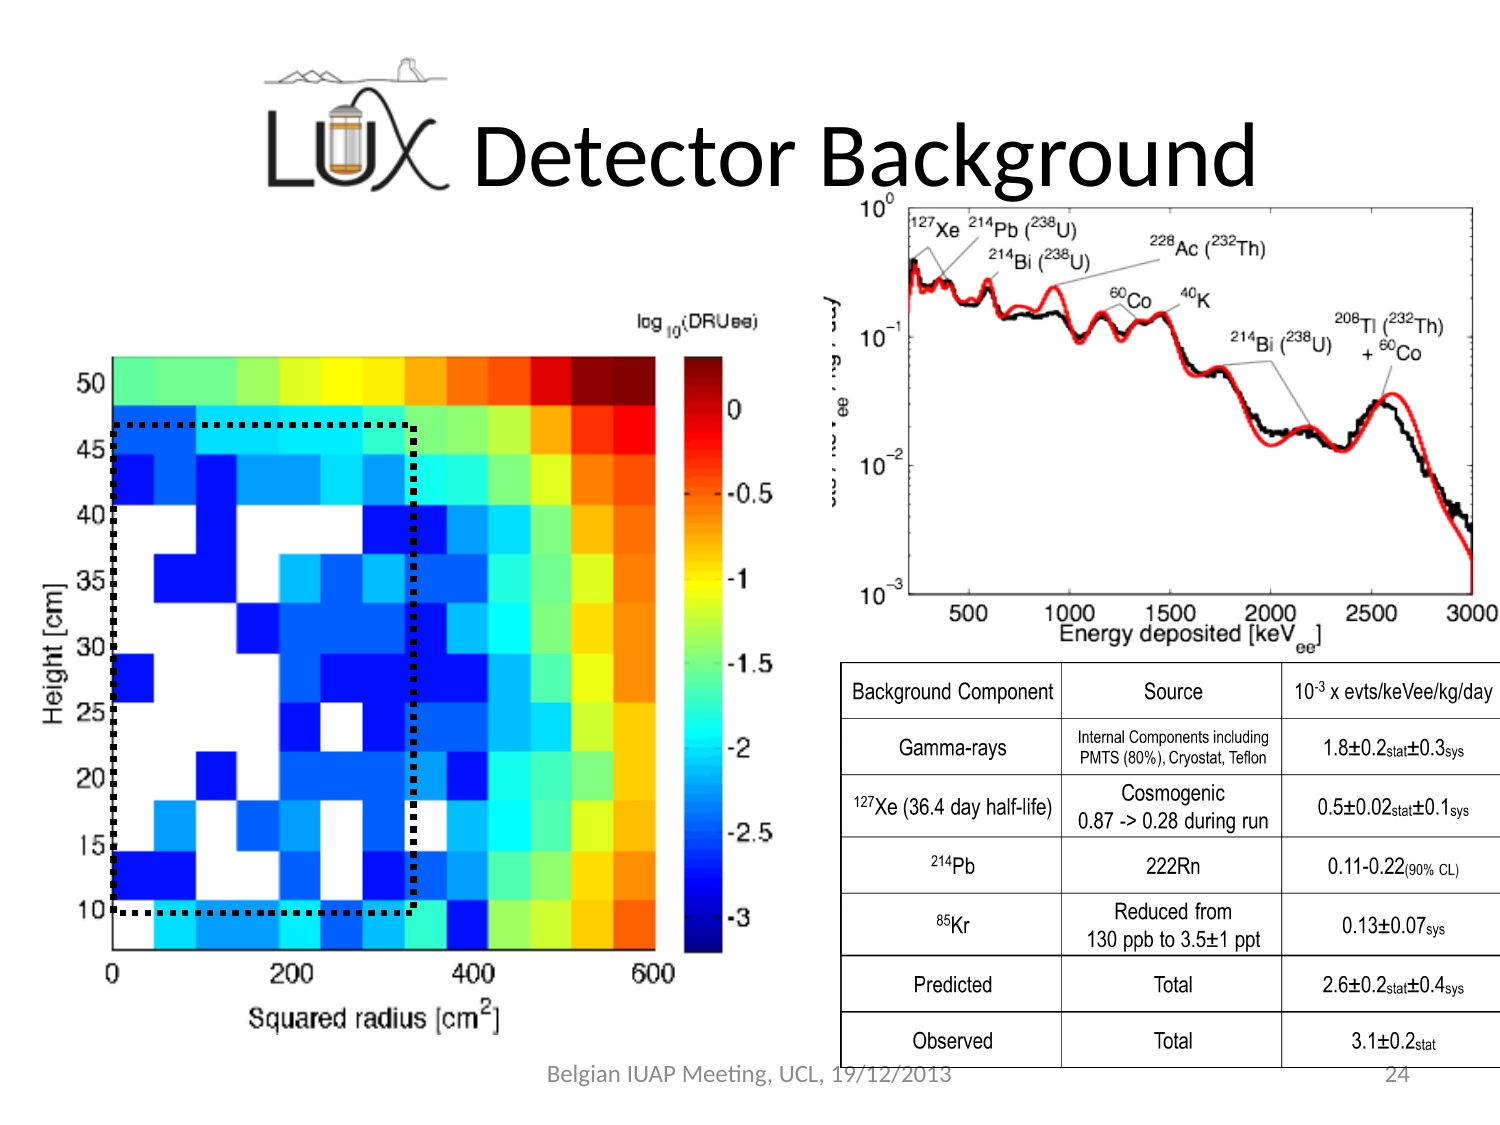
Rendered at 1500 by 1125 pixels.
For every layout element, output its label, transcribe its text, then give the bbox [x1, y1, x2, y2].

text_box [5, 302, 833, 1036]
slide_number 24 [1074, 1077, 1425, 1103]
footer Belgian IUAP Meeting, UCL, 19/12/2013 [512, 1043, 988, 1103]
text_box Detector Background [191, 56, 1500, 244]
picture [229, 44, 474, 215]
picture [838, 662, 1500, 1068]
picture [813, 172, 1500, 658]
